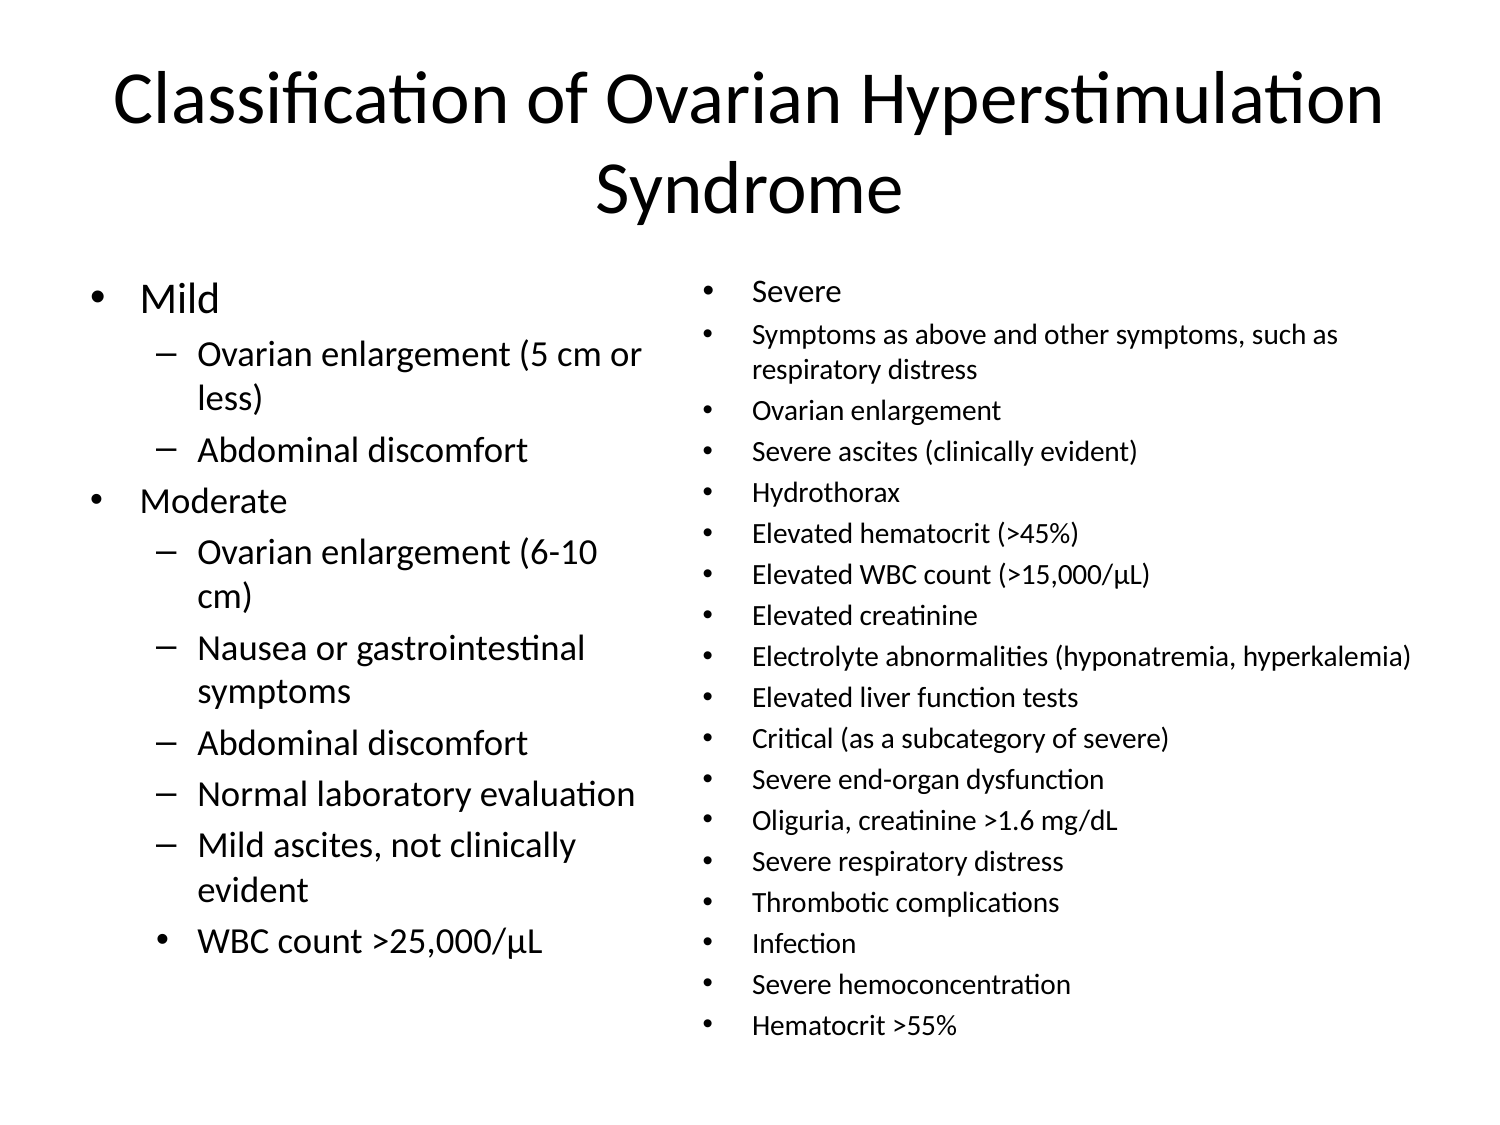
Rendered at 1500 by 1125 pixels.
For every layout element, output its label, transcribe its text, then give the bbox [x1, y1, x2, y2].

list Severe Symptoms as above and other symptoms, such as respiratory distress Ovarian enlargement Severe ascites (clinically evident) Hydrothorax Elevated hematocrit (>45%) Elevated WBC count (>15,000/μL) Elevated creatinine Electrolyte abnormalities (hyponatremia, hyperkalemia) Elevated liver function tests Critical (as a subcategory of severe) Severe end-organ dysfunction Oliguria, creatinine >1.6 mg/dL Severe respiratory distress Thrombotic complications Infection Severe hemoconcentration Hematocrit >55% [687, 262, 1463, 1063]
title Classification of Ovarian Hyperstimulation Syndrome [75, 45, 1425, 233]
list Mild Ovarian enlargement (5 cm or less) Abdominal discomfort Moderate Ovarian enlargement (6-10 cm) Nausea or gastrointestinal symptoms Abdominal discomfort Normal laboratory evaluation Mild ascites, not clinically evident WBC count >25,000/μL [75, 262, 663, 1005]
